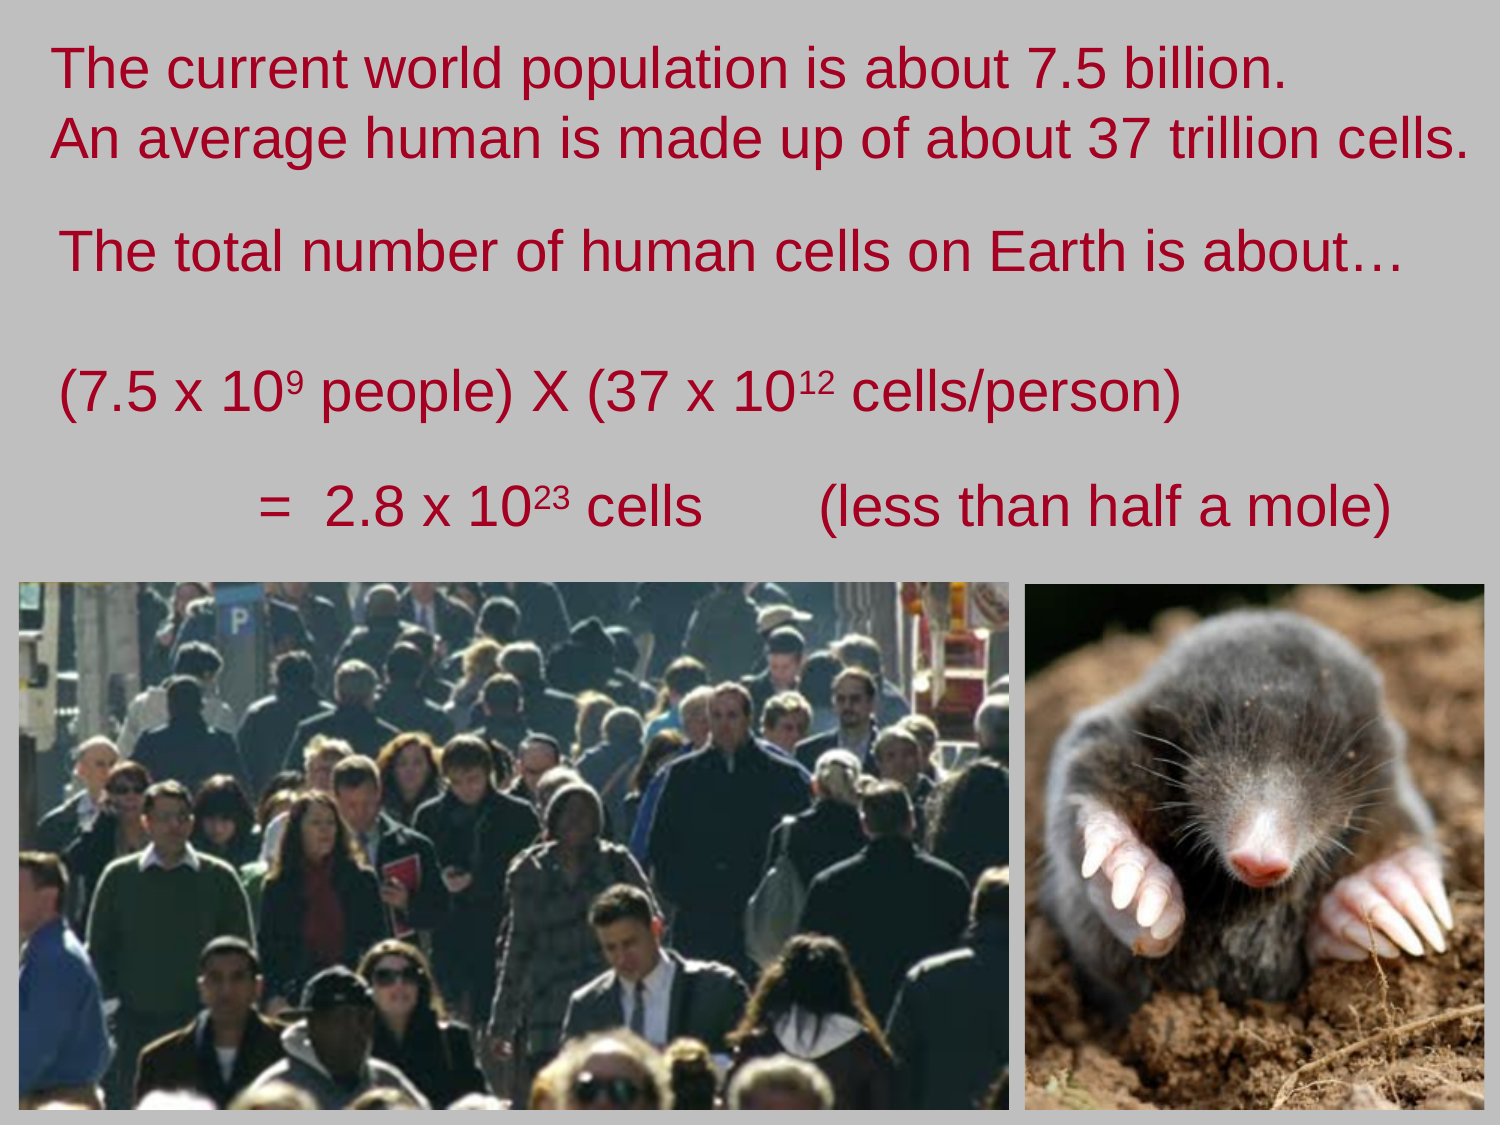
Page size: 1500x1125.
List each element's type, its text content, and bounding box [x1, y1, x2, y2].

picture [1024, 584, 1485, 1110]
text_box The current world population is about 7.5 billion. An average human is made up of about 37 trillion cells. [35, 22, 1488, 178]
text_box = 2.8 x 1023 cells [243, 461, 719, 546]
text_box The total number of human cells on Earth is about… (7.5 x 109 people) X (37 x 1012 cells/person) [43, 206, 1424, 431]
text_box (less than half a mole) [803, 461, 1409, 546]
picture [18, 581, 1010, 1110]
